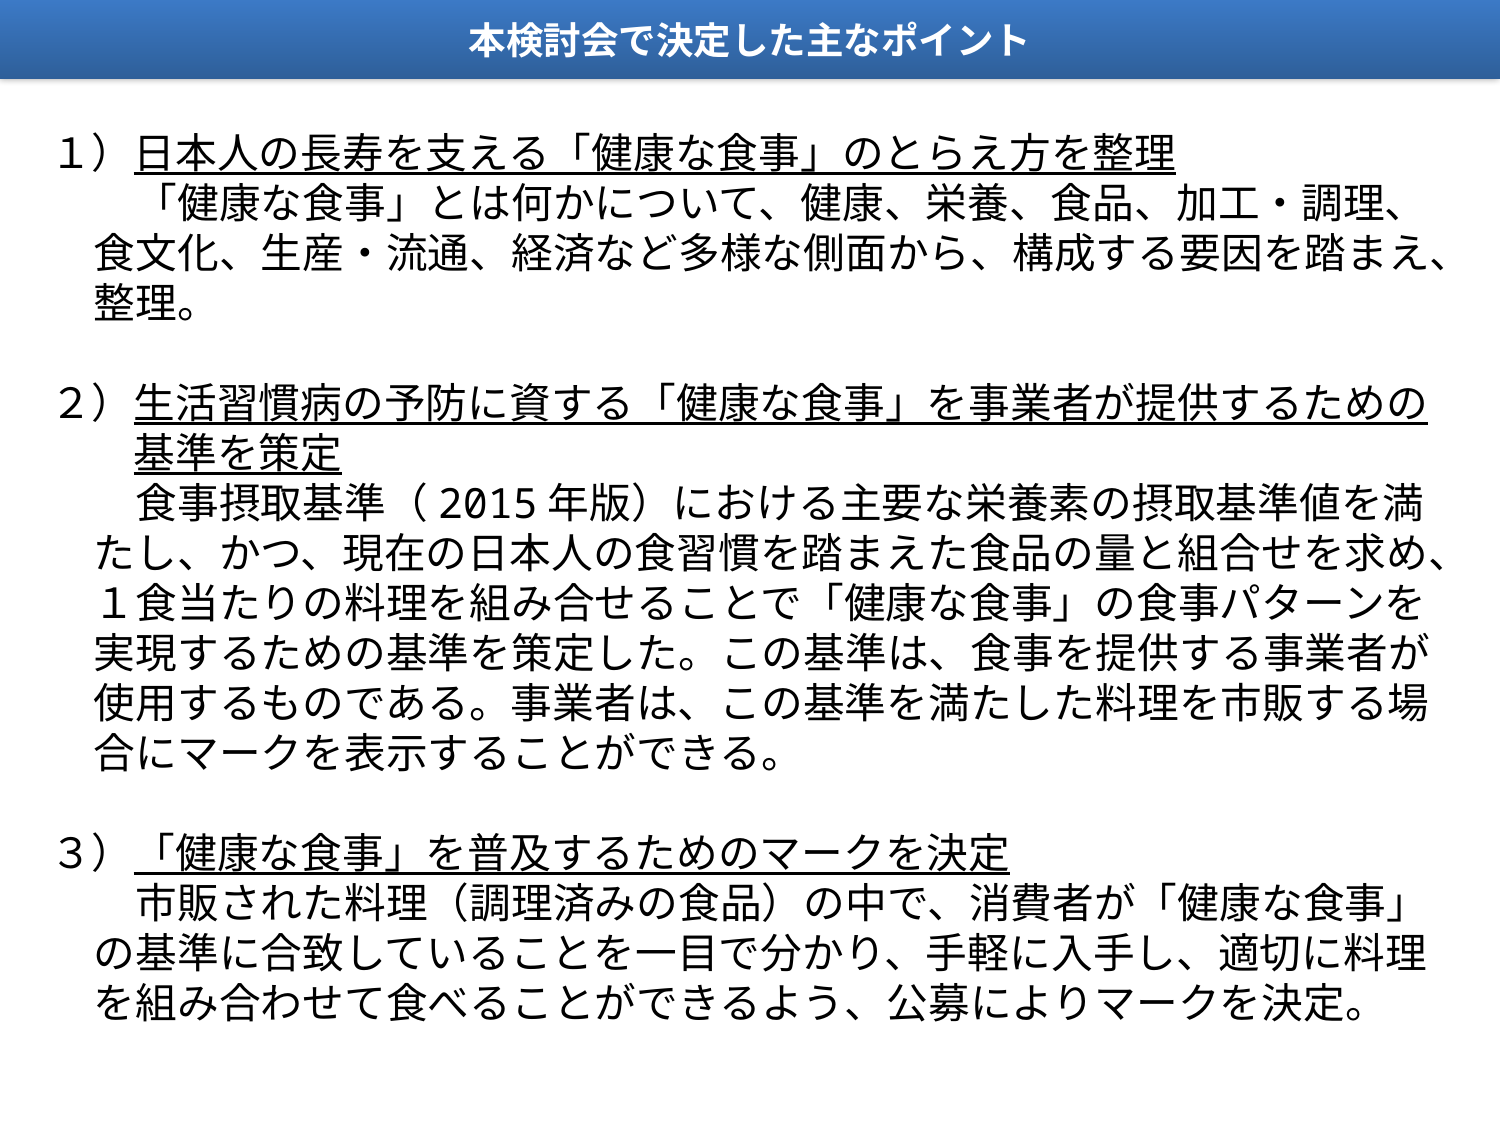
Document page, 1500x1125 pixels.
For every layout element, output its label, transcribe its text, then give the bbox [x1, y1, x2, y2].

text_box 本検討会で決定した主なポイント [0, 0, 1500, 79]
text_box １）日本人の長寿を支える「健康な食事」のとらえ方を整理 「健康な食事」とは何かについて、健康、栄養、食品、加工・調理、 食文化、生産・流通、経済など多様な側面から、構成する要因を踏まえ、整理。 ２）生活習慣病の予防に資する「健康な食事」を事業者が提供するための 基準を策定 食事摂取基準（2015年版）における主要な栄養素の摂取基準値を満たし、かつ、現在の日本人の食習慣を踏まえた食品の量と組合せを求め、１食当たりの料理を組み合せることで「健康な食事」の食事パターンを実現するための基準を策定した。この基準は、食事を提供する事業者が使用するものである。事業者は、この基準を満たした料理を市販する場合にマークを表示することができる。 ３）「健康な食事」を普及するためのマークを決定 市販された料理（調理済みの食品）の中で、消費者が「健康な食事」の基準に合致していることを一目で分かり、手軽に入手し、適切に料理を組み合わせて食べることができるよう、公募によりマークを決定。 [27, 111, 1473, 1085]
